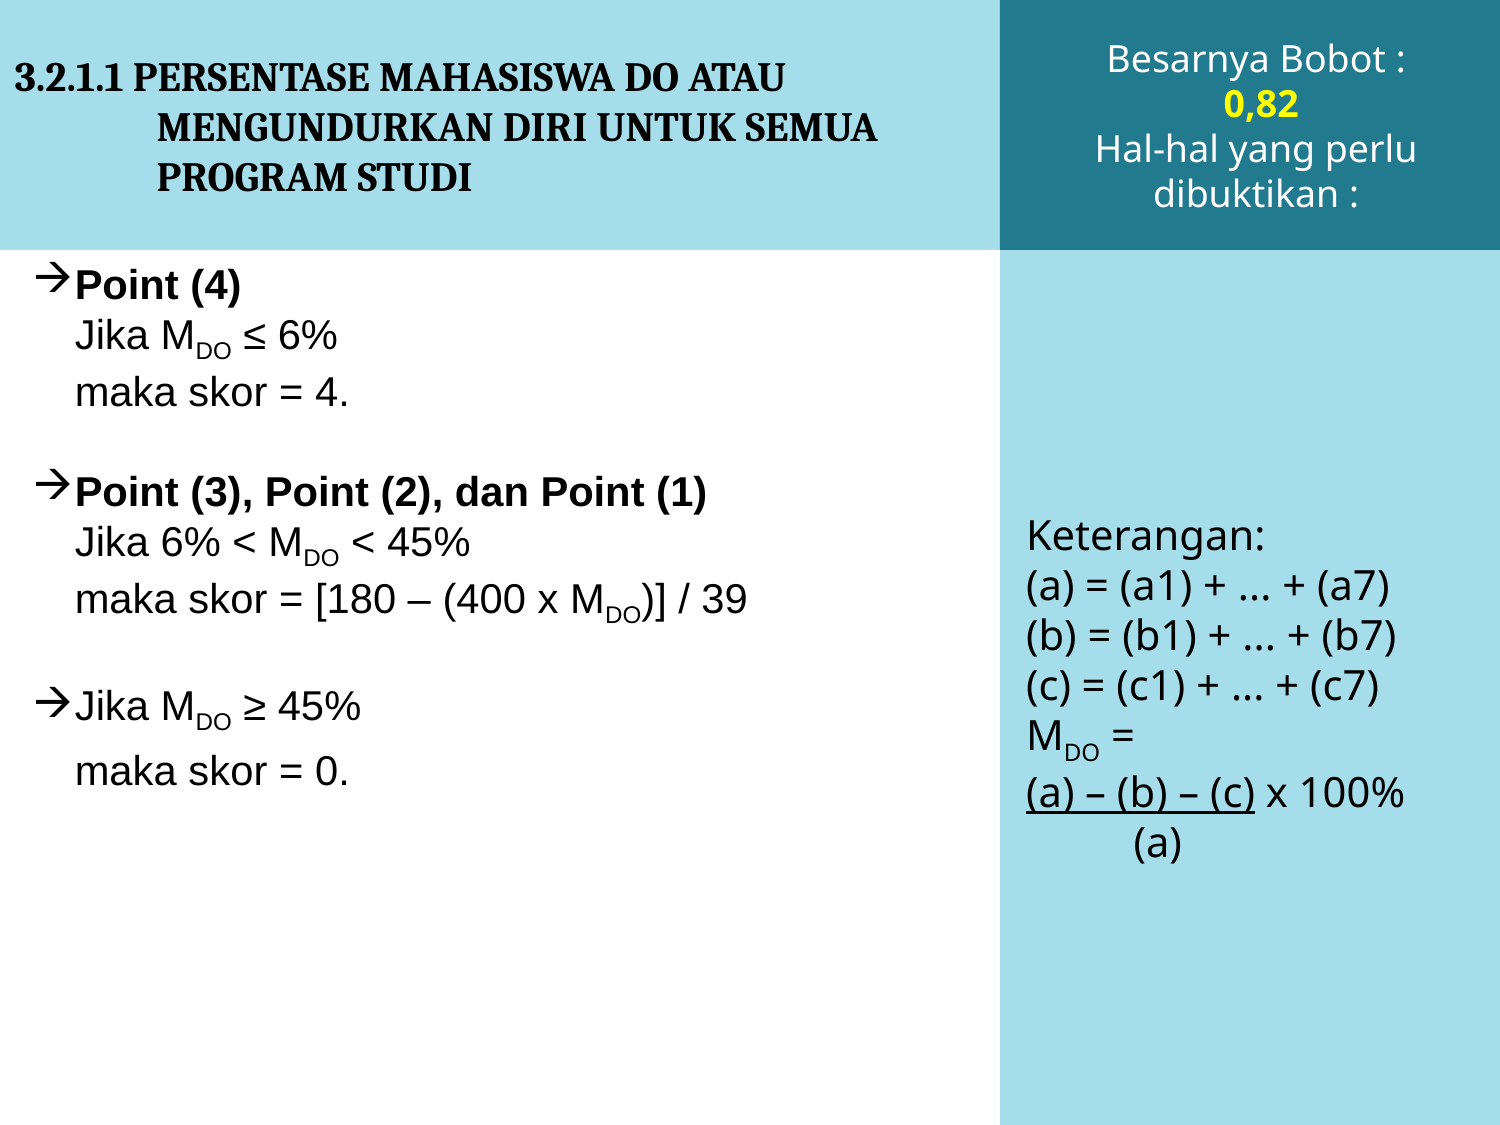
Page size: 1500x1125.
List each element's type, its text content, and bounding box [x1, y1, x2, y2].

text_box Besarnya Bobot : 0,82 Hal-hal yang perlu dibuktikan : [995, 0, 1500, 254]
text_box Keterangan: (a) = (a1) + ... + (a7) (b) = (b1) + ... + (b7) (c) = (c1) + ... + (c7) MDO = (a) – (b) – (c) x 100% (a) [1000, 254, 1500, 1125]
text_box 3.2.1.1 PERSENTASE MAHASISWA DO ATAU MENGUNDURKAN DIRI UNTUK SEMUA PROGRAM STUDI [0, 0, 995, 249]
list Point (4) Jika MDO ≤ 6% maka skor = 4. Point (3), Point (2), dan Point (1) Jika 6% < MDO < 45% maka skor = [180 – (400 x MDO)] / 39 Jika MDO ≥ 45% maka skor = 0. [0, 249, 1000, 1125]
